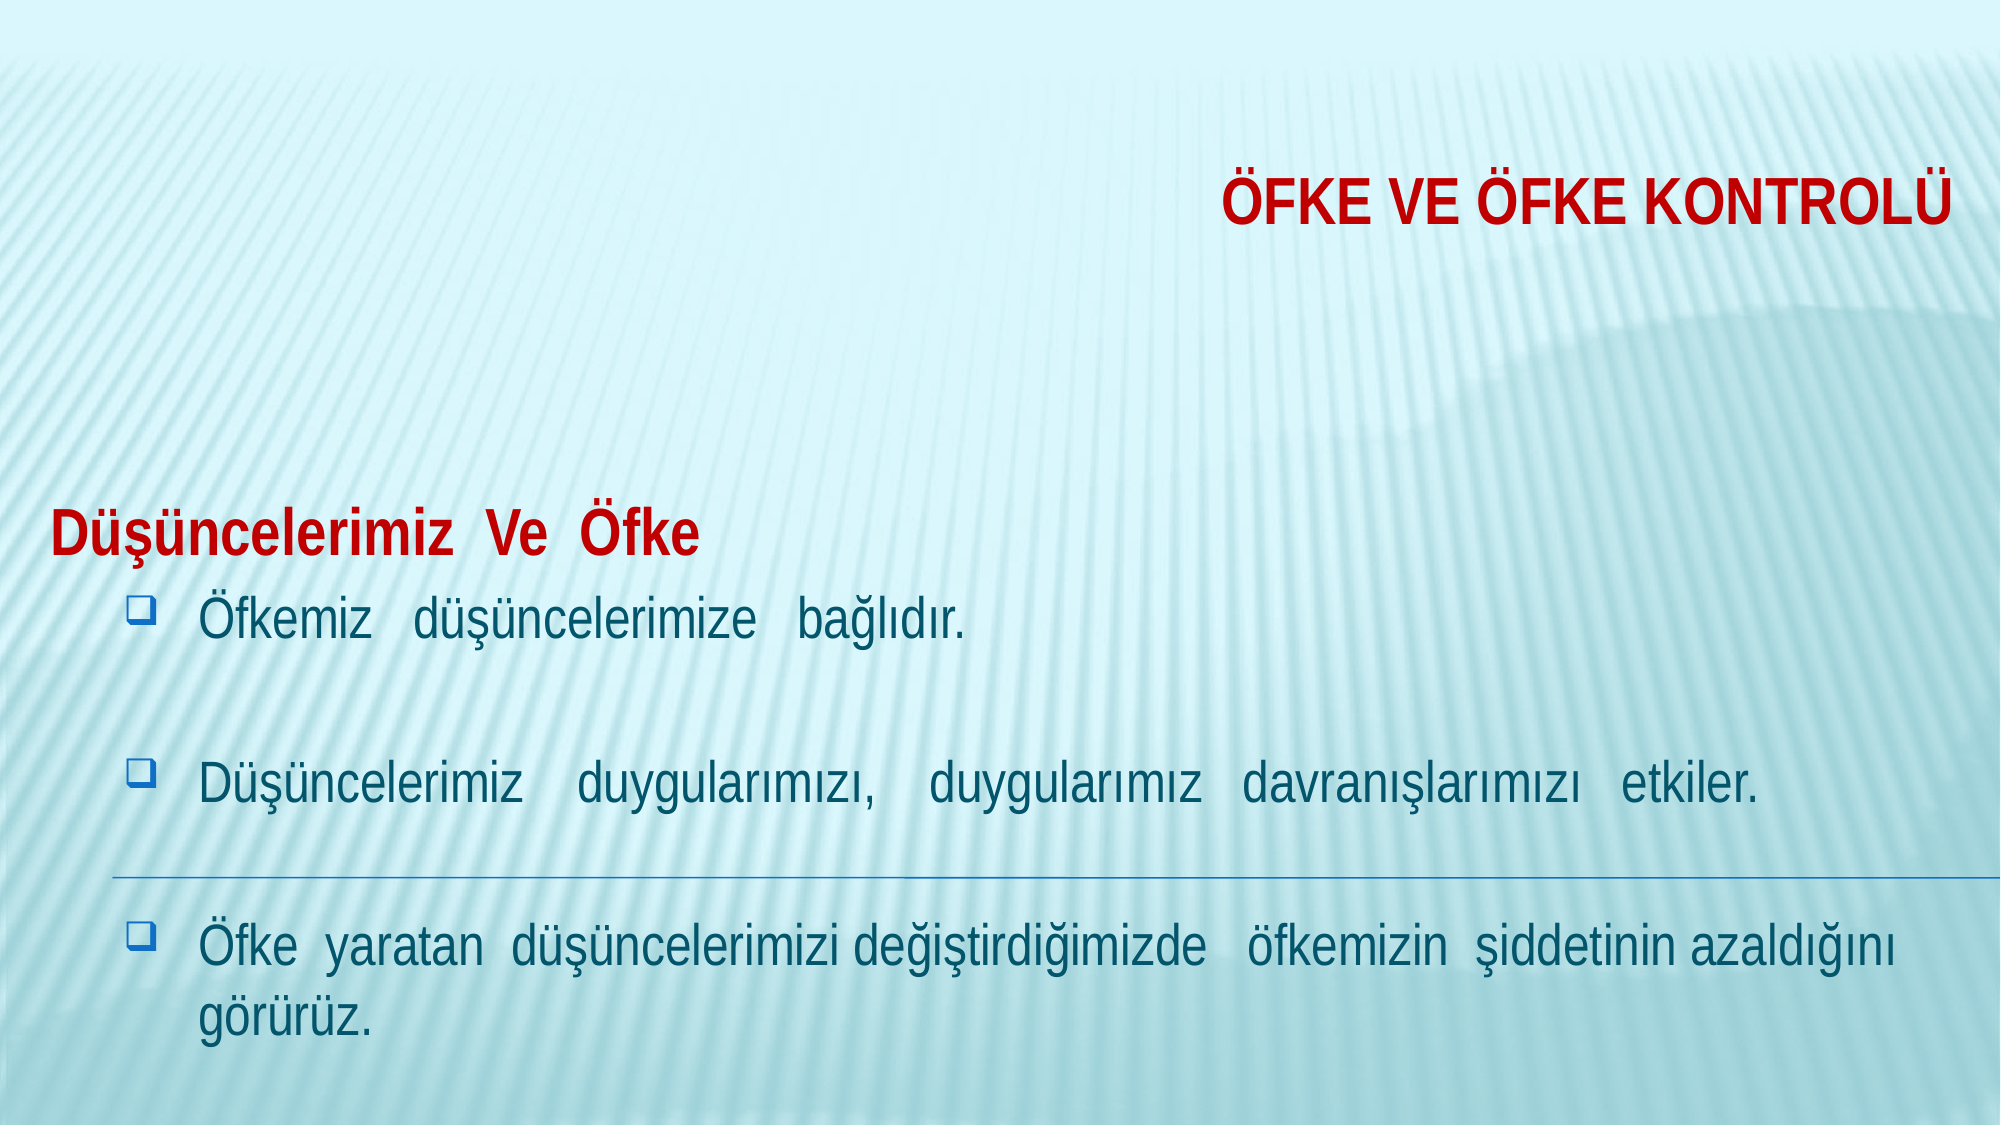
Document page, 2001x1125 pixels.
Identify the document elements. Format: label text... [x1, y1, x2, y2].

title Öfke Ve Öfke Kontrolü [45, 150, 1970, 252]
subtitle Düşüncelerimiz Ve Öfke Öfkemiz düşüncelerimize bağlıdır. Düşüncelerimiz duygularımızı, duygularımız davranışlarımızı etkiler. Öfke yaratan düşüncelerimizi değiştirdiğimizde öfkemizin şiddetinin azaldığını görürüz. [35, 317, 1959, 1055]
